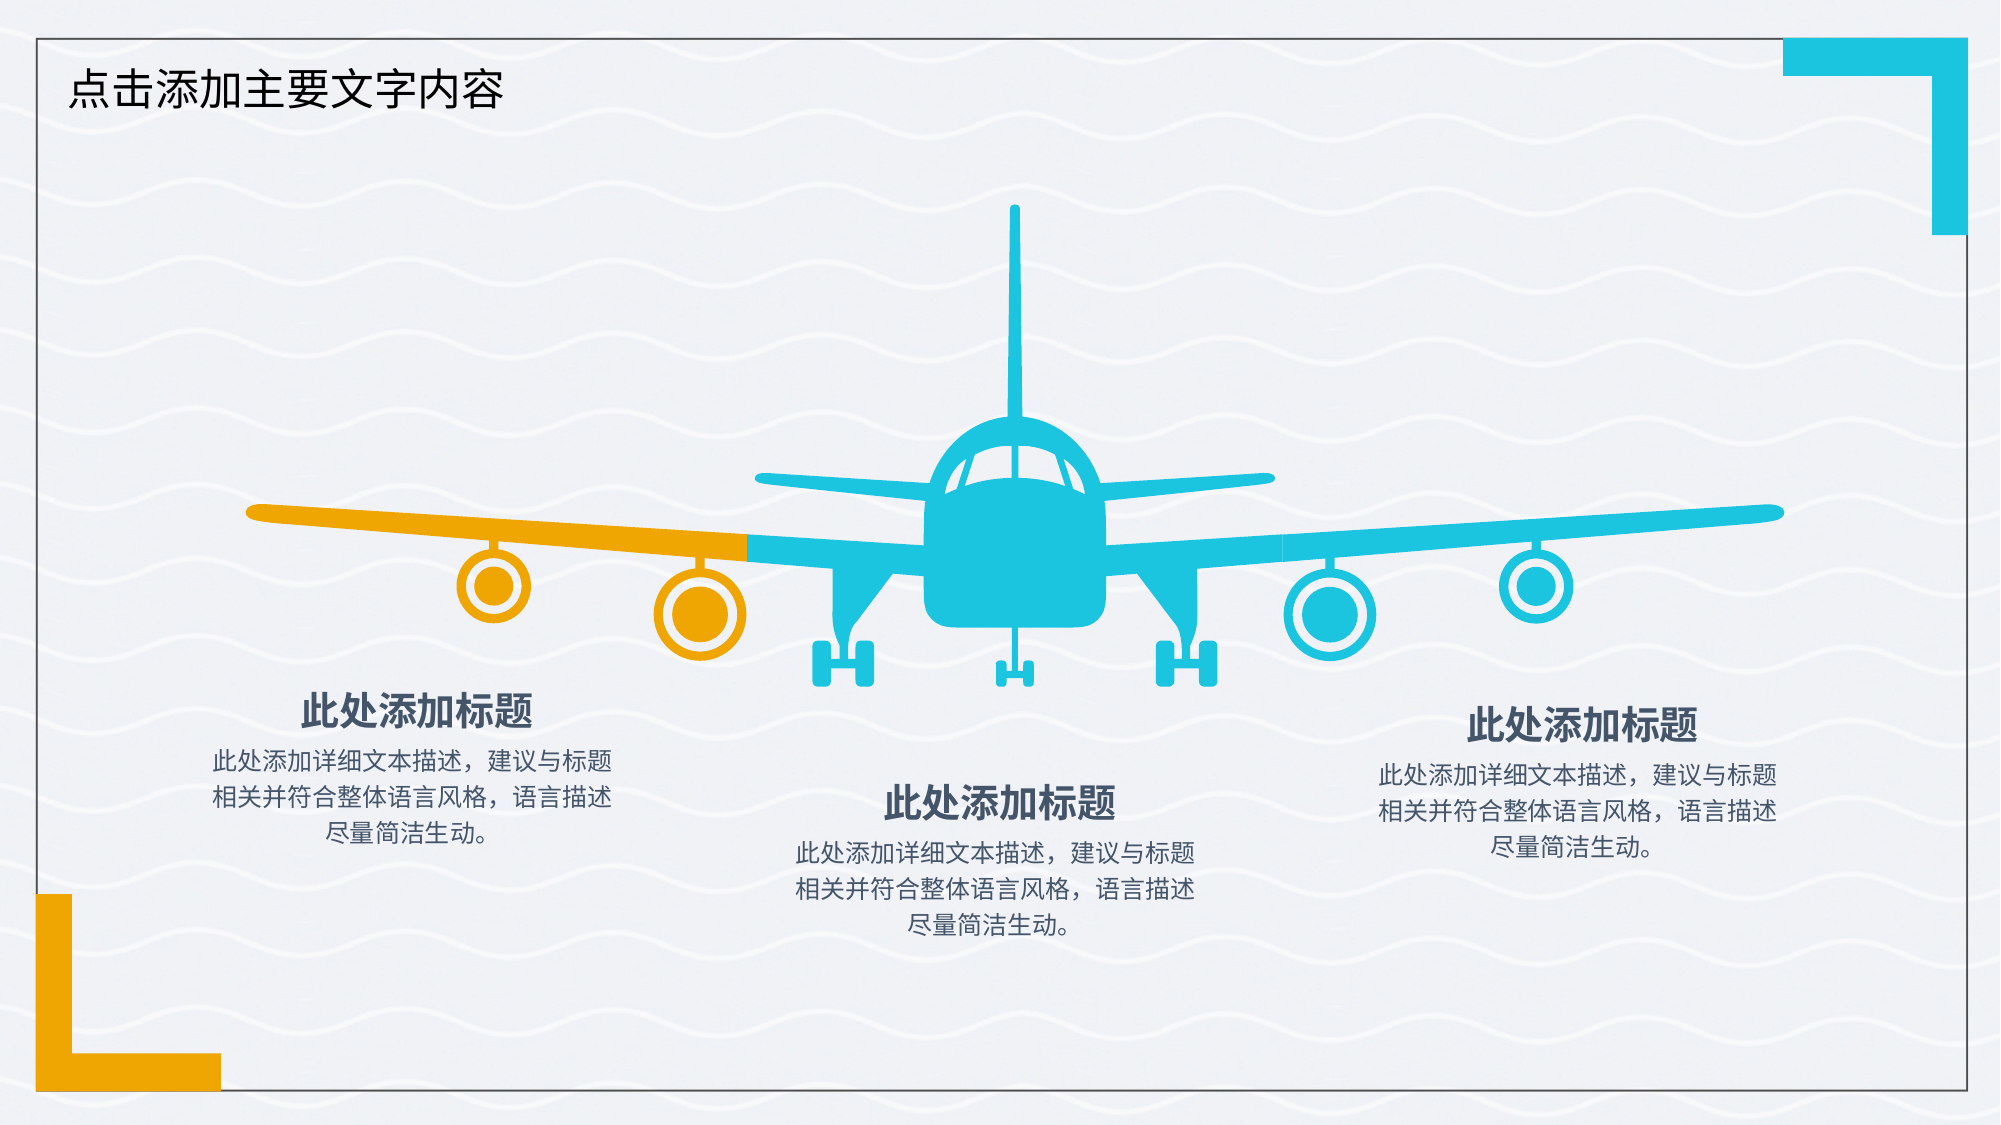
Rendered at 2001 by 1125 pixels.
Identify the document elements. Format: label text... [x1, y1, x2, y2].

text_box 此处添加标题 [1466, 700, 1840, 757]
text_box 此处添加详细文本描述，建议与标题相关并符合整体语言风格，语言描述尽量简洁生动。 [210, 739, 615, 899]
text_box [245, 204, 1785, 687]
picture [0, 0, 2000, 1125]
text_box 此处添加标题 [300, 687, 674, 743]
text_box 此处添加详细文本描述，建议与标题相关并符合整体语言风格，语言描述尽量简洁生动。 [793, 831, 1198, 991]
text_box 此处添加标题 [883, 778, 1257, 835]
text_box 此处添加详细文本描述，建议与标题相关并符合整体语言风格，语言描述尽量简洁生动。 [1376, 753, 1781, 913]
